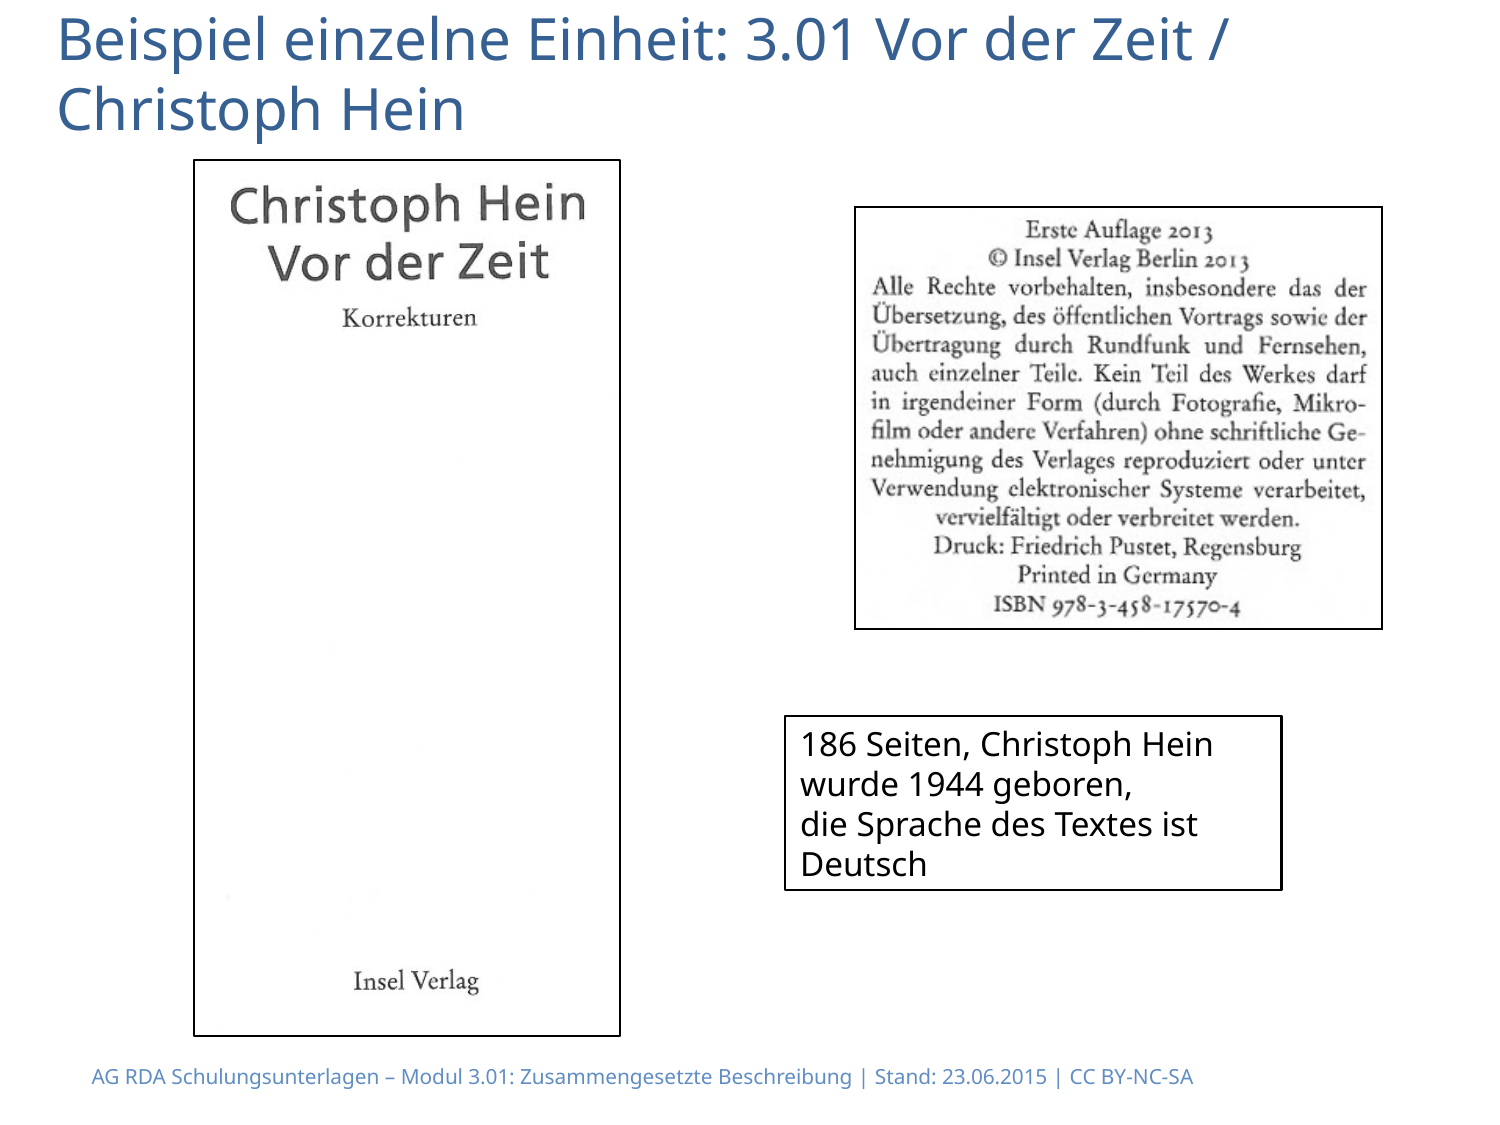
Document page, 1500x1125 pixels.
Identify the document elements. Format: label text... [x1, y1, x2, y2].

picture [855, 207, 1382, 629]
title Beispiel einzelne Einheit: 3.01 Vor der Zeit / Christoph Hein [41, 30, 1459, 114]
picture [194, 160, 619, 1036]
text_box 186 Seiten, Christoph Hein wurde 1944 geboren, die Sprache des Textes ist Deutsch [785, 715, 1282, 891]
footer AG RDA Schulungsunterlagen – Modul 3.01: Zusammengesetzte Beschreibung | Stand: 23.06.2015 | CC BY-NC-SA [76, 1045, 1412, 1106]
